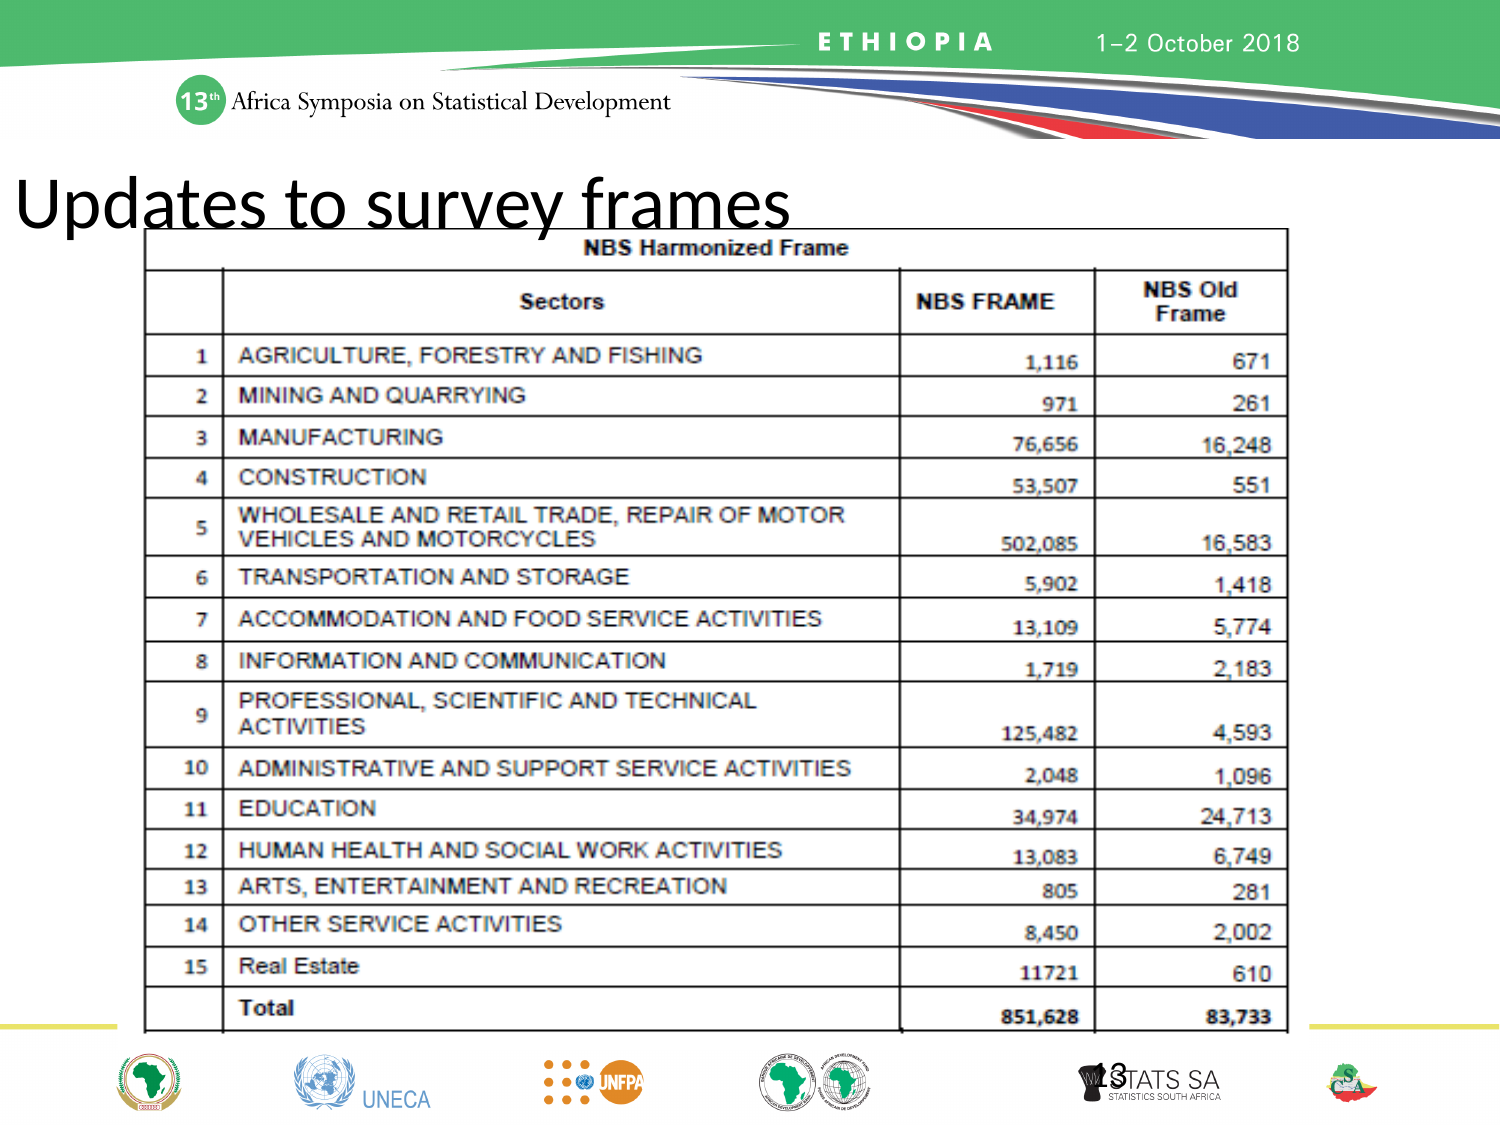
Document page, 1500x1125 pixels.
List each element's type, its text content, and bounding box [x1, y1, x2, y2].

text_box Updates to survey frames [0, 145, 1310, 251]
picture [0, 0, 1500, 139]
picture [0, 227, 1500, 1125]
slide_number 13 [1074, 1042, 1425, 1103]
